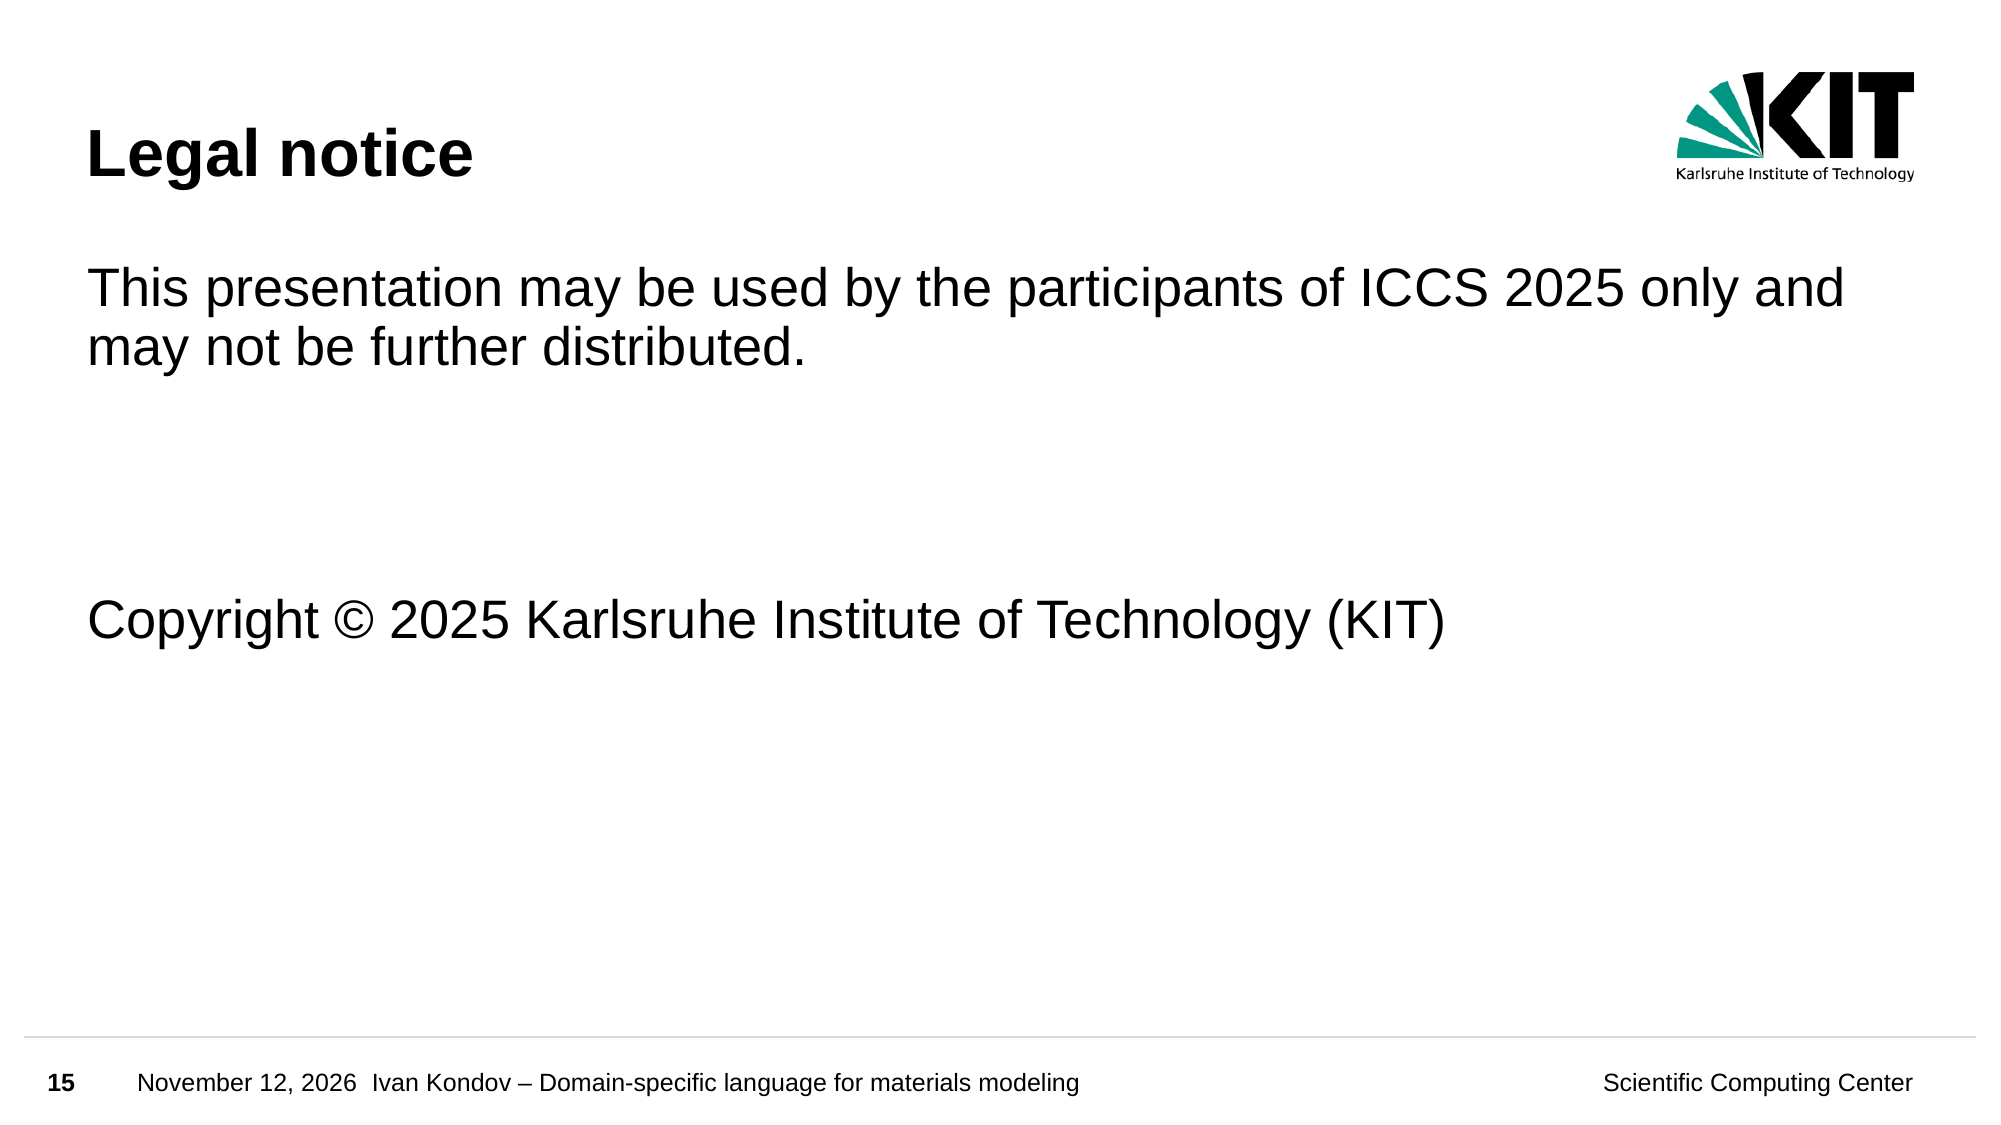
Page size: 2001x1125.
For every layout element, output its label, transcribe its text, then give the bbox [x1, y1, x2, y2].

list This presentation may be used by the participants of ICCS 2025 only and may not be further distributed. Copyright © 2025 Karlsruhe Institute of Technology (KIT) [87, 259, 1913, 996]
picture [1677, 72, 1914, 182]
title Legal notice [86, 64, 1589, 191]
slide_number 15 [47, 1038, 119, 1125]
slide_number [137, 1038, 362, 1125]
